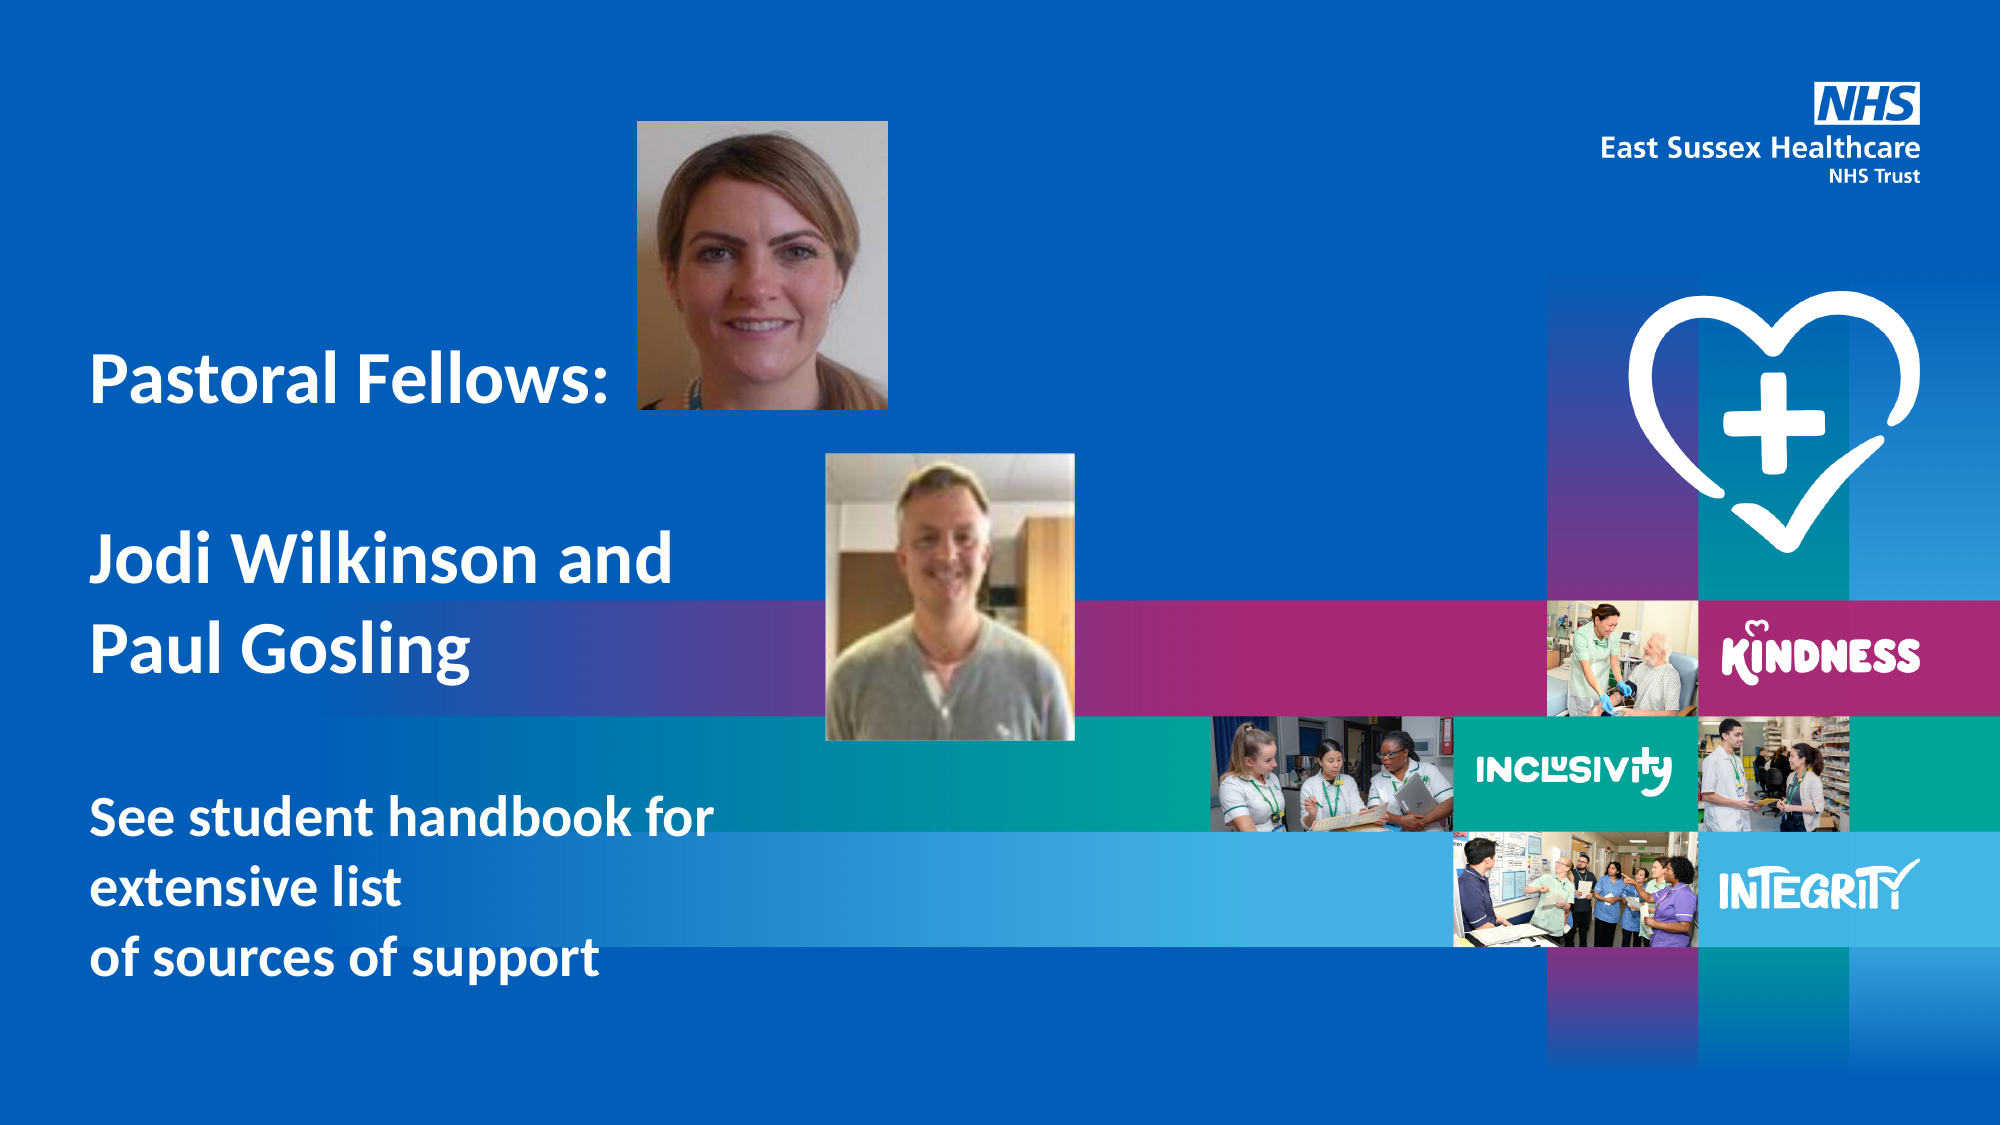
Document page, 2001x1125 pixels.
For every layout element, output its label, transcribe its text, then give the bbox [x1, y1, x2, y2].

picture [0, 0, 2000, 1125]
text_box Pastoral Fellows: Jodi Wilkinson and Paul Gosling See student handbook for extensive list of sources of support [75, 230, 800, 996]
